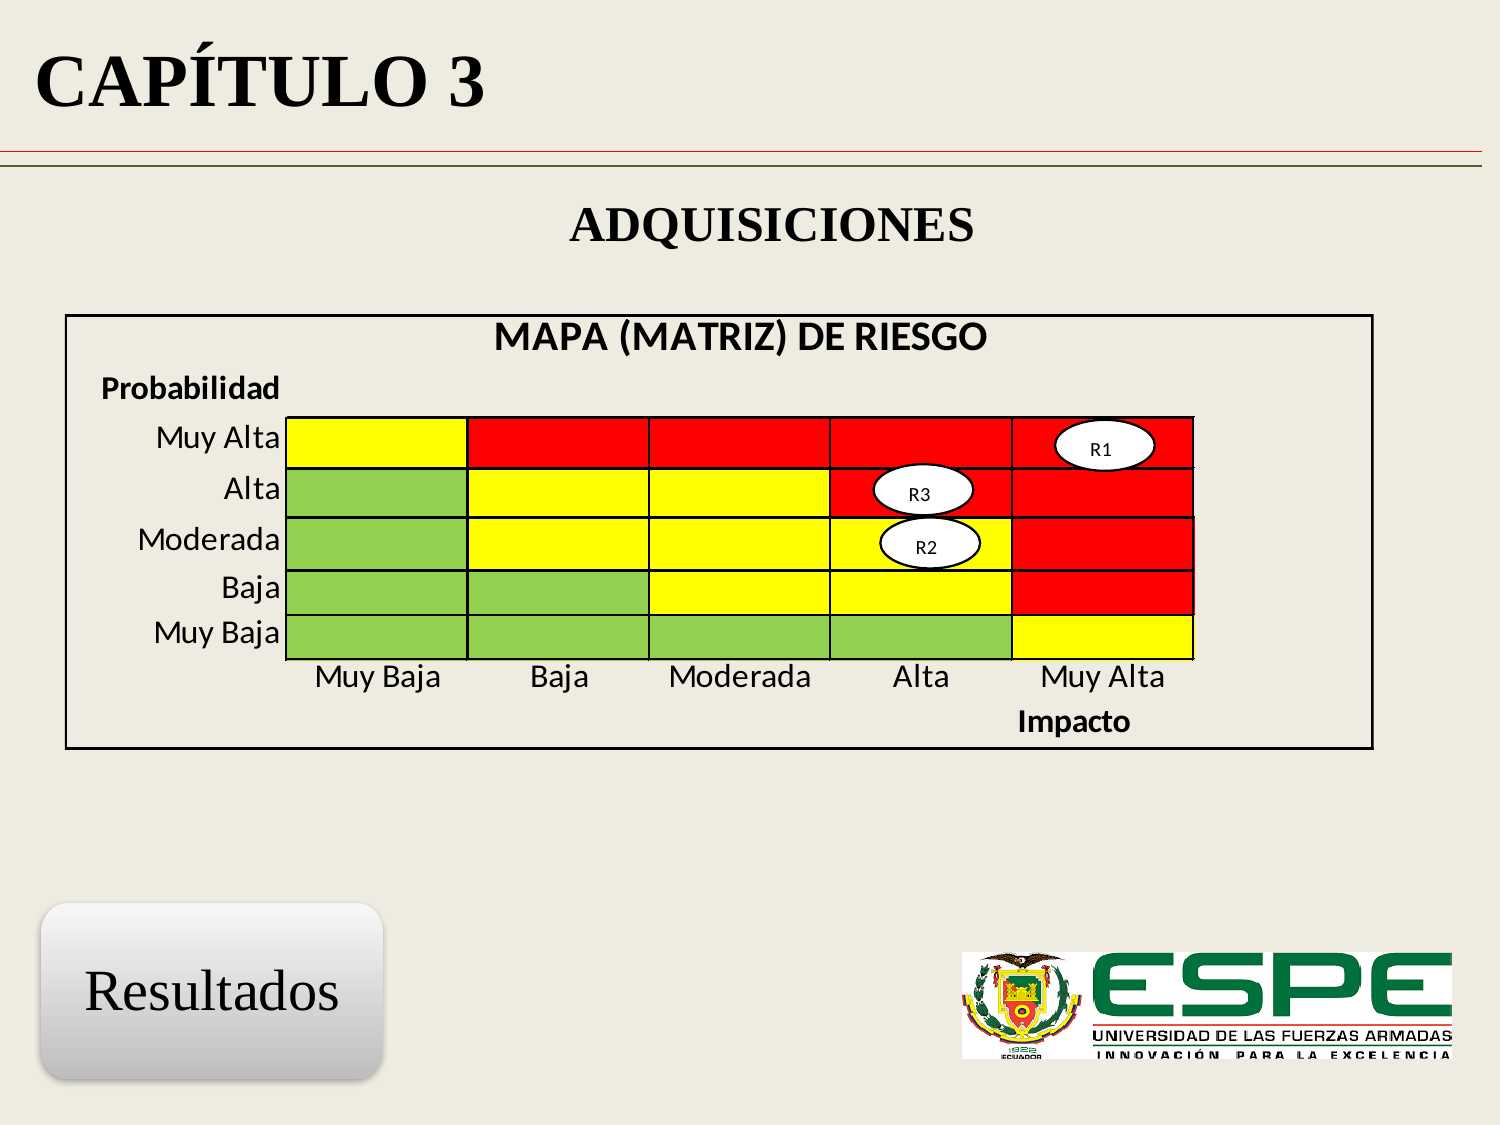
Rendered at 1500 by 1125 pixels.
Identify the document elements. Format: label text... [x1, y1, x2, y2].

text_box ADQUISICIONES [242, 184, 1303, 260]
picture [962, 951, 1452, 1059]
picture [64, 314, 1377, 752]
text_box Resultados [41, 903, 384, 1080]
text_box CAPÍTULO 3 [19, 23, 502, 129]
